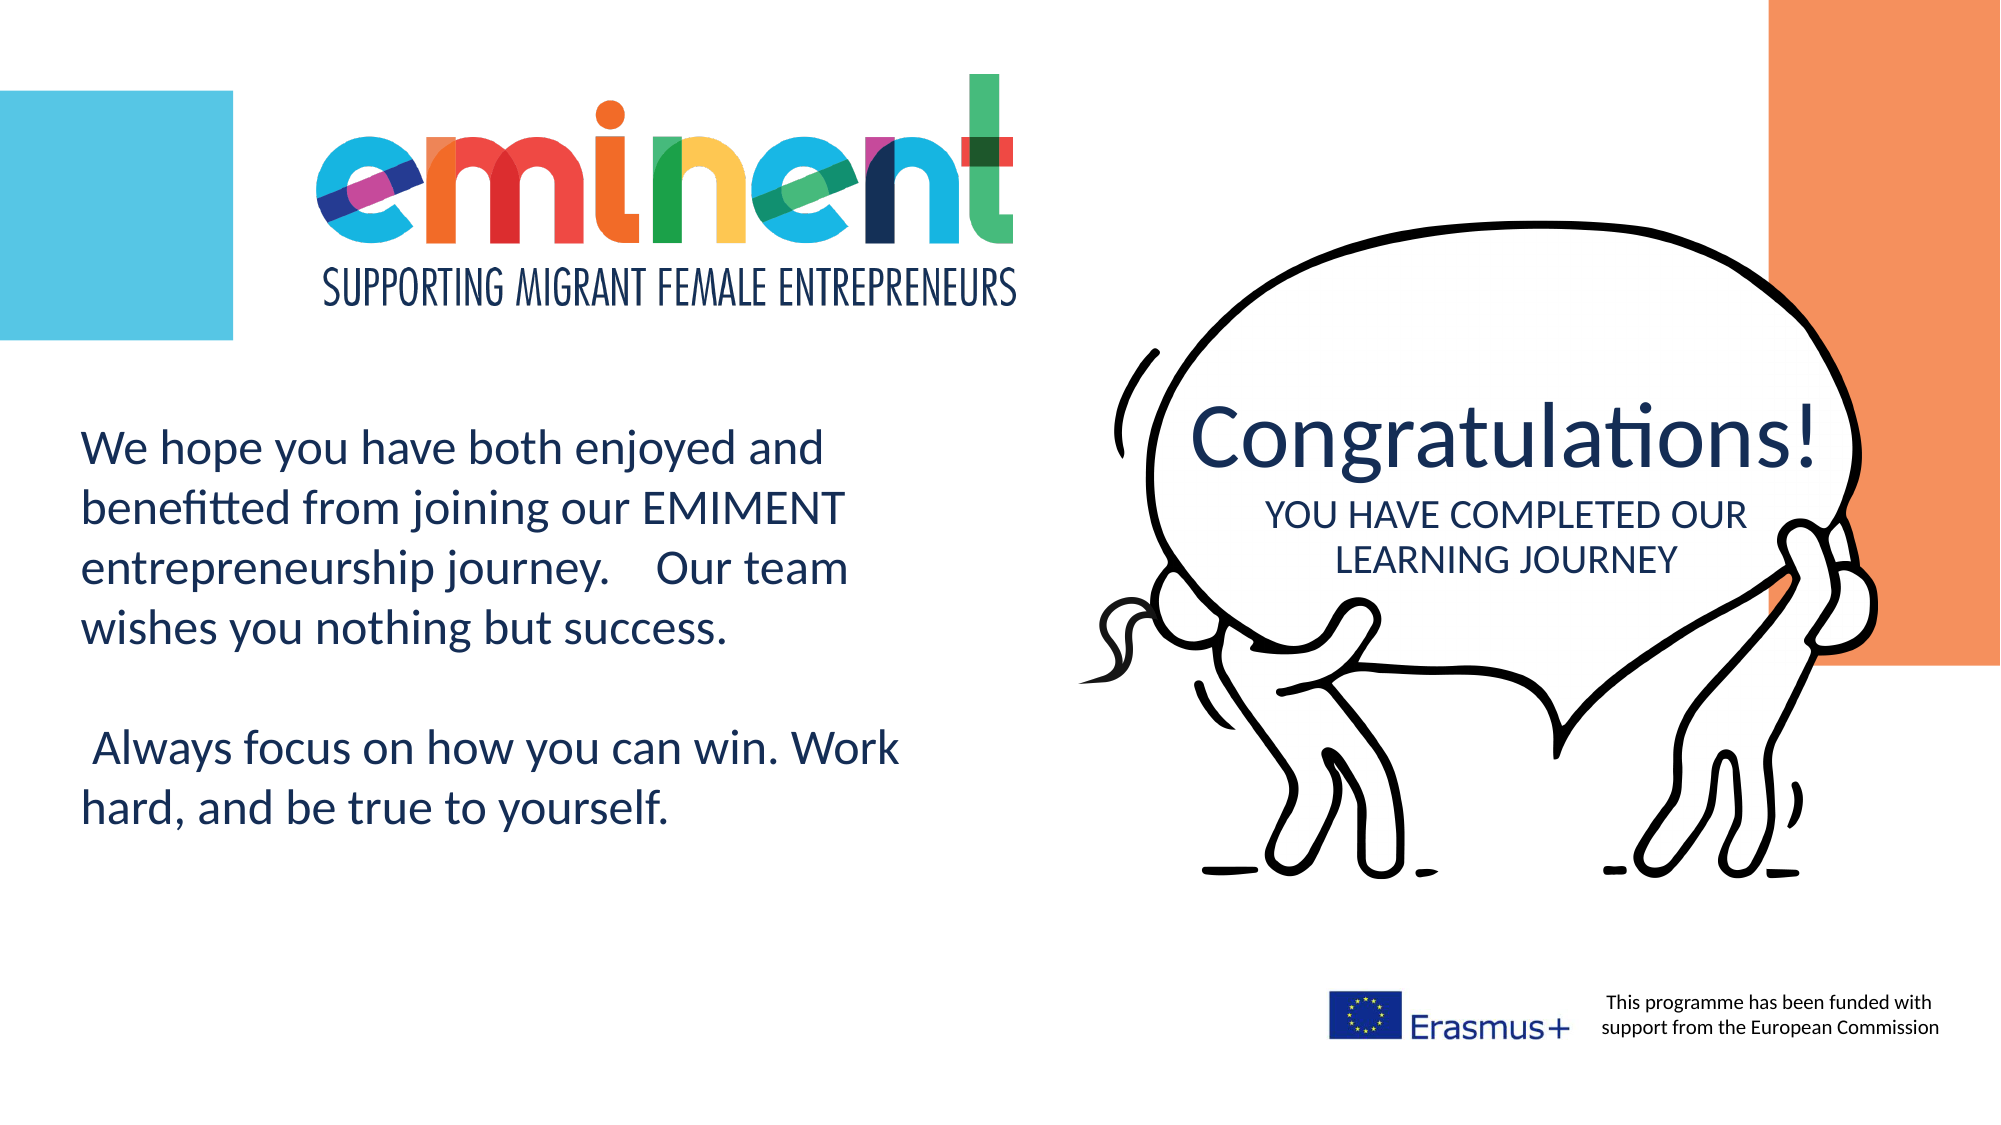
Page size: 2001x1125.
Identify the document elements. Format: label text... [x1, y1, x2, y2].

picture [1315, 977, 1583, 1053]
text_box [1768, 0, 2000, 667]
picture [307, 74, 1056, 325]
text_box We hope you have both enjoyed and benefitted from joining our EMIMENT entrepreneurship journey. Our team wishes you nothing but success. Always focus on how you can win. Work hard, and be true to yourself. [65, 406, 1010, 962]
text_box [1060, 134, 1934, 903]
